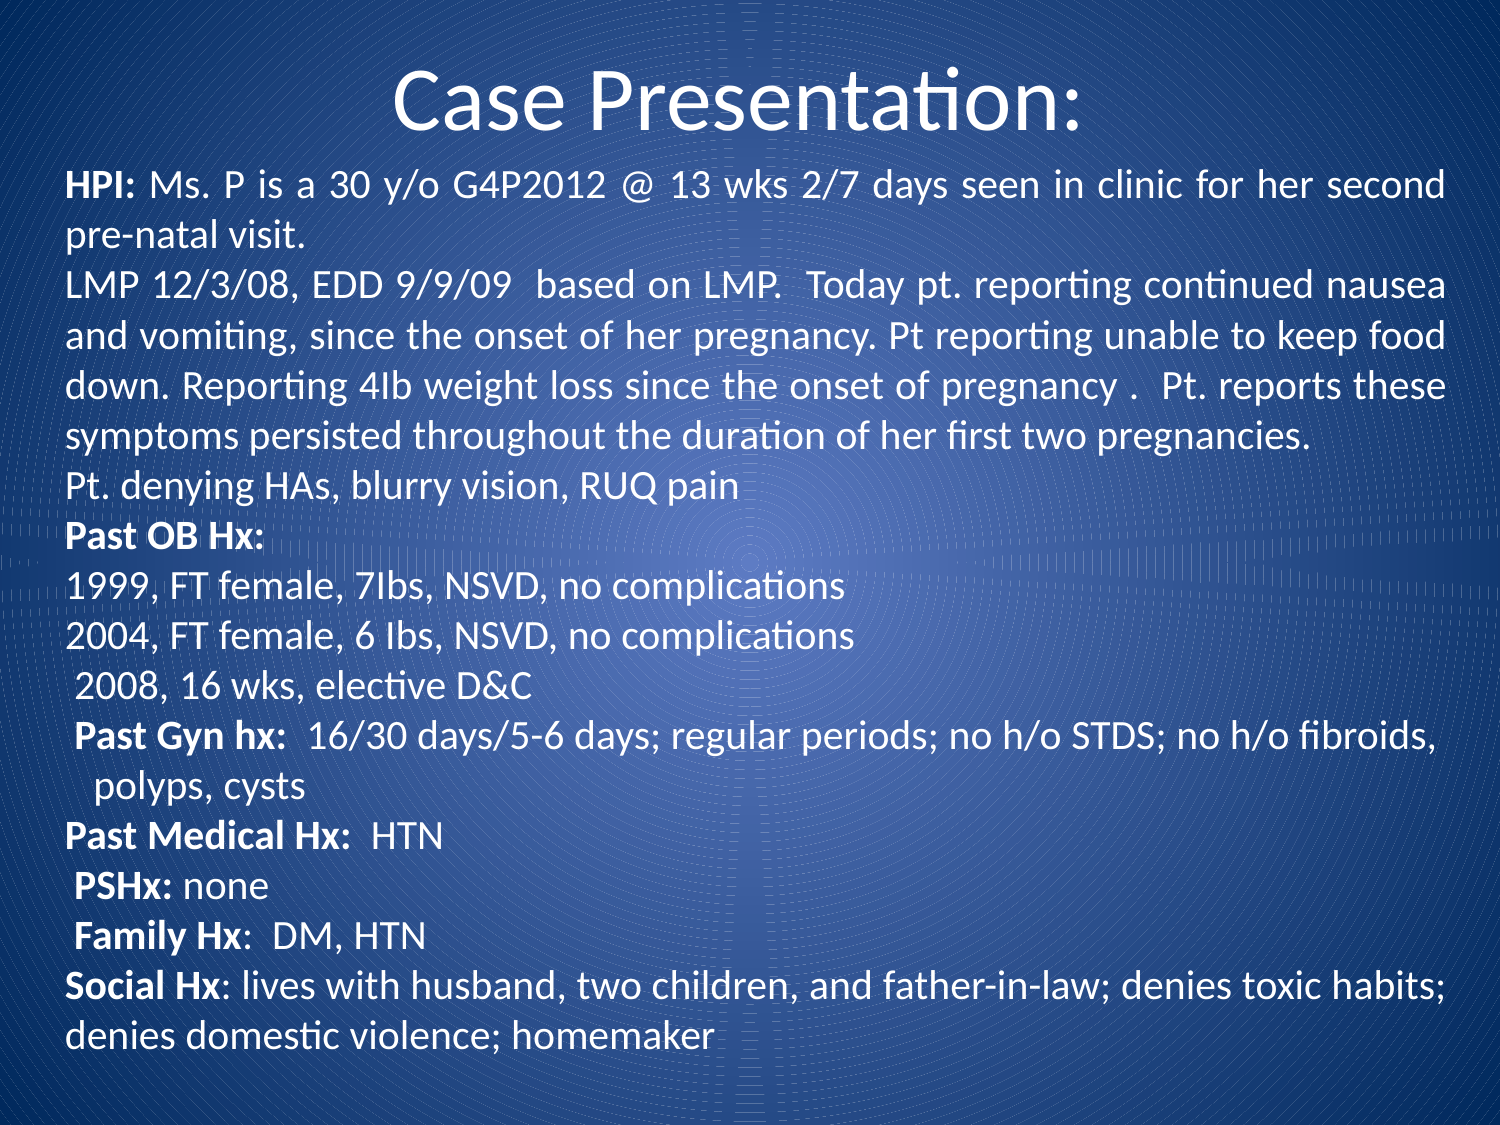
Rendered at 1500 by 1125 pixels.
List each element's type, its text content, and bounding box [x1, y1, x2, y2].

title Case Presentation: [75, 0, 1425, 149]
text_box HPI: Ms. P is a 30 y/o G4P2012 @ 13 wks 2/7 days seen in clinic for her second pre-natal visit. LMP 12/3/08, EDD 9/9/09 based on LMP. Today pt. reporting continued nausea and vomiting, since the onset of her pregnancy. Pt reporting unable to keep food down. Reporting 4Ib weight loss since the onset of pregnancy . Pt. reports these symptoms persisted throughout the duration of her first two pregnancies. Pt. denying HAs, blurry vision, RUQ pain Past OB Hx: 1999, FT female, 7Ibs, NSVD, no complications 2004, FT female, 6 Ibs, NSVD, no complications 2008, 16 wks, elective D&C Past Gyn hx: 16/30 days/5-6 days; regular periods; no h/o STDS; no h/o fibroids, polyps, cysts Past Medical Hx: HTN PSHx: none Family Hx: DM, HTN Social Hx: lives with husband, two children, and father-in-law; denies toxic habits; denies domestic violence; homemaker [49, 149, 1463, 1125]
